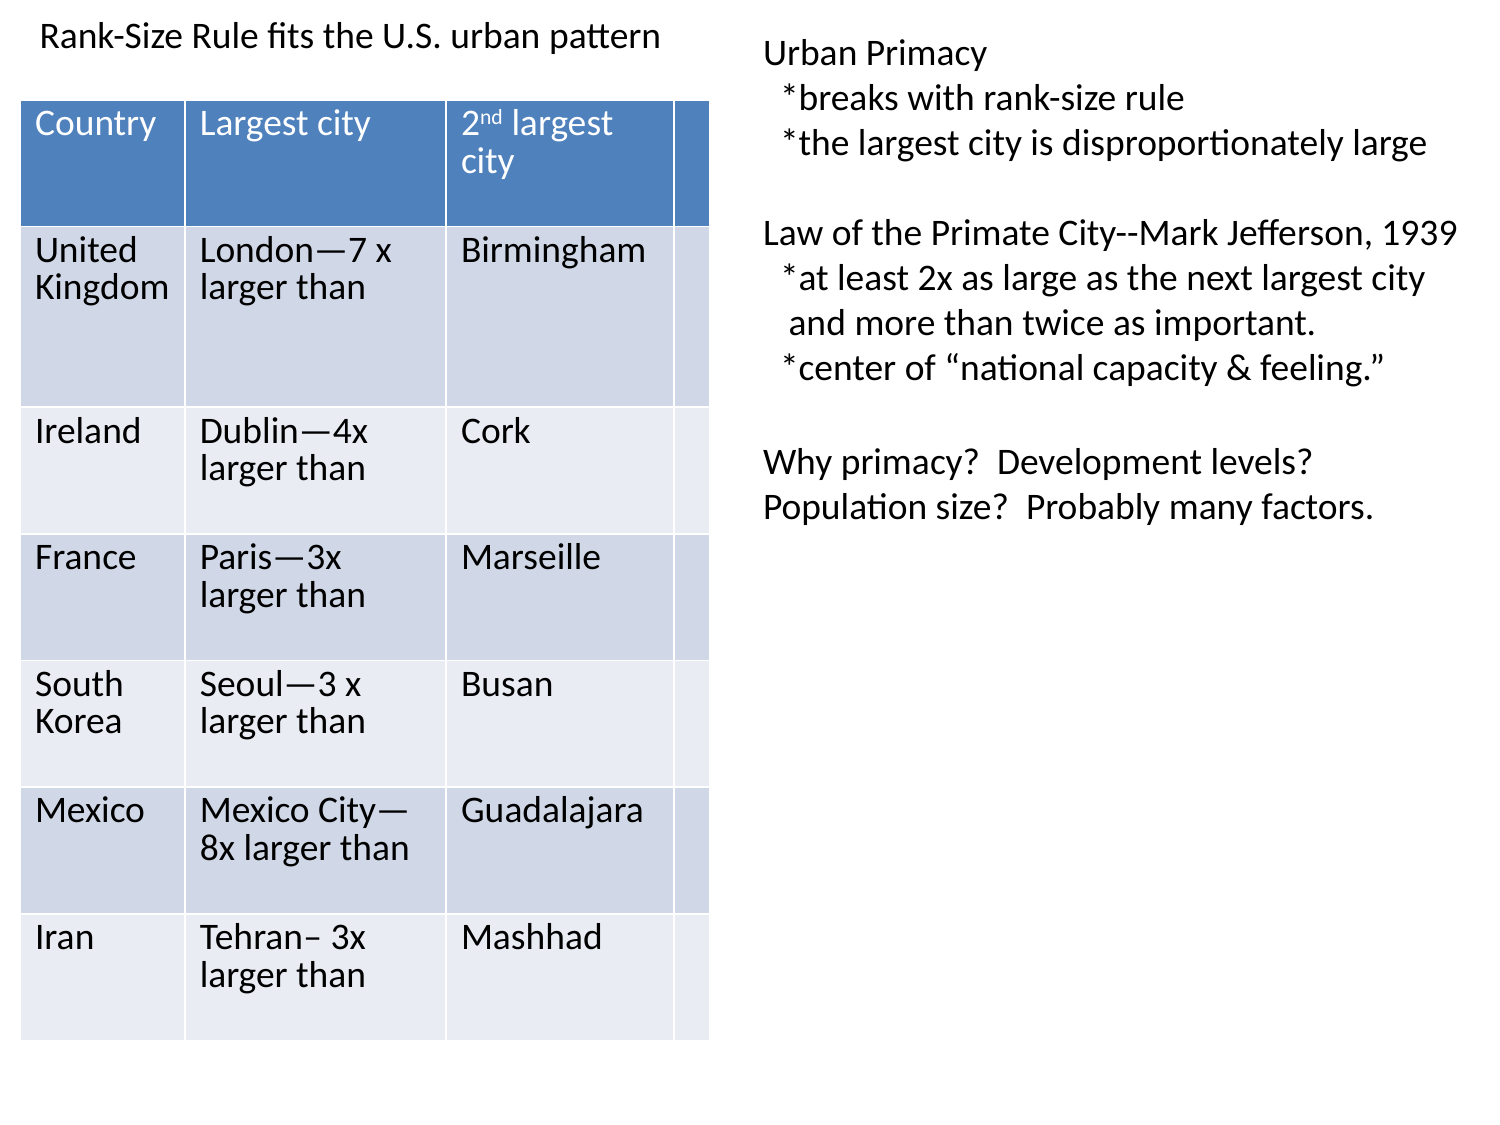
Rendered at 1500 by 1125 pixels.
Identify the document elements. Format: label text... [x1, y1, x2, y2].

table_cell Dublin—4x larger than [186, 408, 445, 533]
table_cell London—7 x larger than [186, 227, 445, 406]
table_cell Guadalajara [447, 788, 673, 913]
table_cell Paris—3x larger than [186, 535, 445, 660]
table_cell [675, 227, 709, 406]
table_cell Mexico [21, 788, 184, 913]
table_cell Tehran– 3x larger than [186, 915, 445, 1040]
table_cell France [21, 535, 184, 660]
text_box Rank-Size Rule fits the U.S. urban pattern [24, 4, 677, 64]
table_cell Marseille [447, 535, 673, 660]
table_cell United Kingdom [21, 227, 184, 406]
table_header Largest city [186, 101, 445, 226]
table_cell [675, 788, 709, 913]
table_cell Birmingham [447, 227, 673, 406]
table_header [675, 101, 709, 226]
table_cell South Korea [21, 661, 184, 786]
table_cell Seoul—3 x larger than [186, 661, 445, 786]
table_cell Ireland [21, 408, 184, 533]
table_header 2nd largest city [447, 101, 673, 226]
table_cell [675, 408, 709, 533]
table_cell [675, 661, 709, 786]
table_cell Busan [447, 661, 673, 786]
table_cell Iran [21, 915, 184, 1040]
table_cell [675, 915, 709, 1040]
text_box Urban Primacy *breaks with rank-size rule *the largest city is disproportionately large Law of the Primate City--Mark Jefferson, 1939 *at least 2x as large as the next largest city and more than twice as important. *center of “national capacity & feeling.” [748, 20, 1481, 395]
text_box Why primacy? Development levels? Population size? Probably many factors. [748, 429, 1440, 535]
table_cell Mexico City—8x larger than [186, 788, 445, 913]
table_cell Cork [447, 408, 673, 533]
table_cell [675, 535, 709, 660]
table_cell Mashhad [447, 915, 673, 1040]
table_header Country [21, 101, 184, 226]
